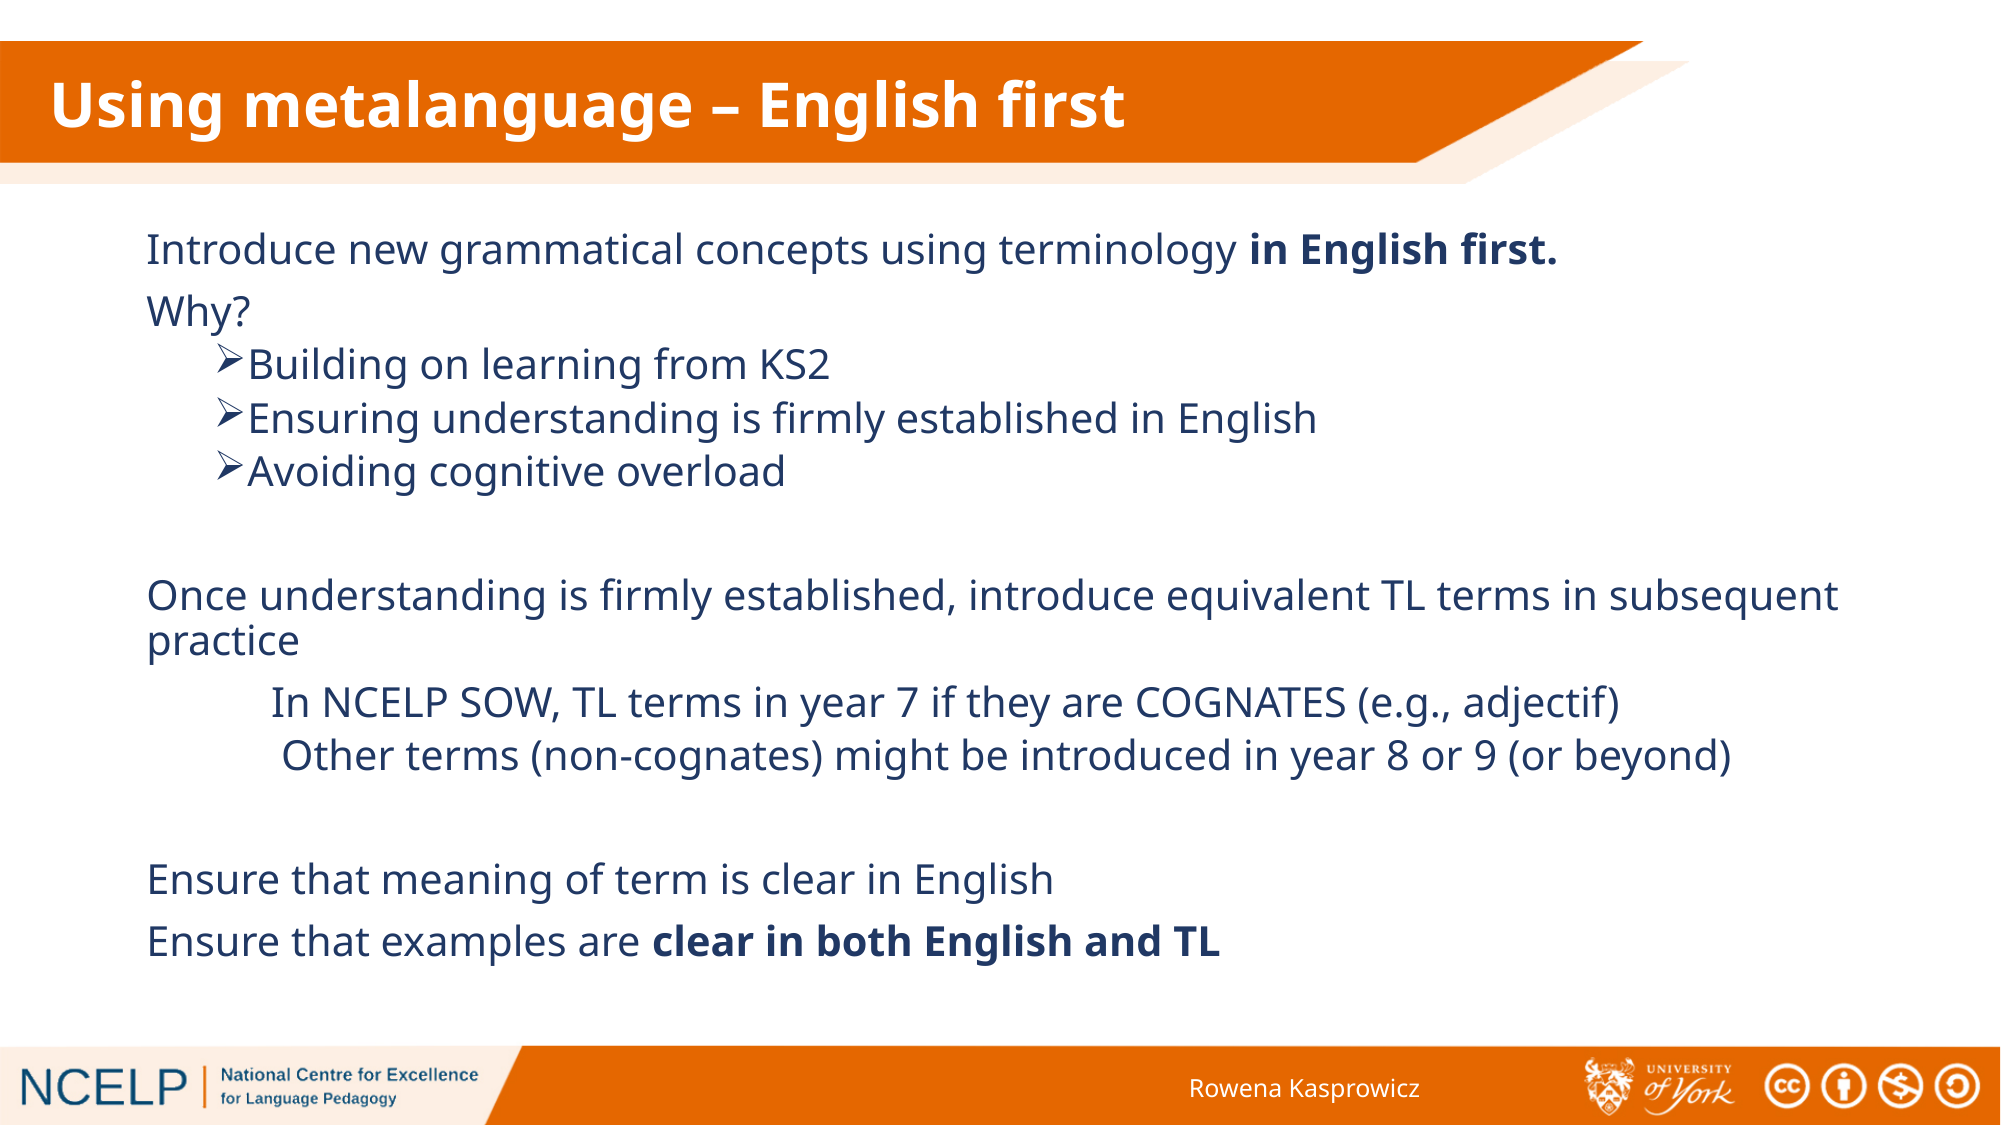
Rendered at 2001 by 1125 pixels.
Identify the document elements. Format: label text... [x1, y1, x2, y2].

title Using metalanguage – English first [34, 36, 1175, 41]
picture [0, 0, 2001, 1125]
text_box Rowena Kasprowicz [1174, 1065, 1678, 1110]
list Introduce new grammatical concepts using terminology in English first. Why? Building on learning from KS2 Ensuring understanding is firmly established in English Avoiding cognitive overload Once understanding is firmly established, introduce equivalent TL terms in subsequent practice In NCELP SOW, TL terms in year 7 if they are COGNATES (e.g., adjectif) Other terms (non-cognates) might be introduced in year 8 or 9 (or beyond) Ensure that meaning of term is clear in English Ensure that examples are clear in both English and TL [131, 221, 2000, 980]
